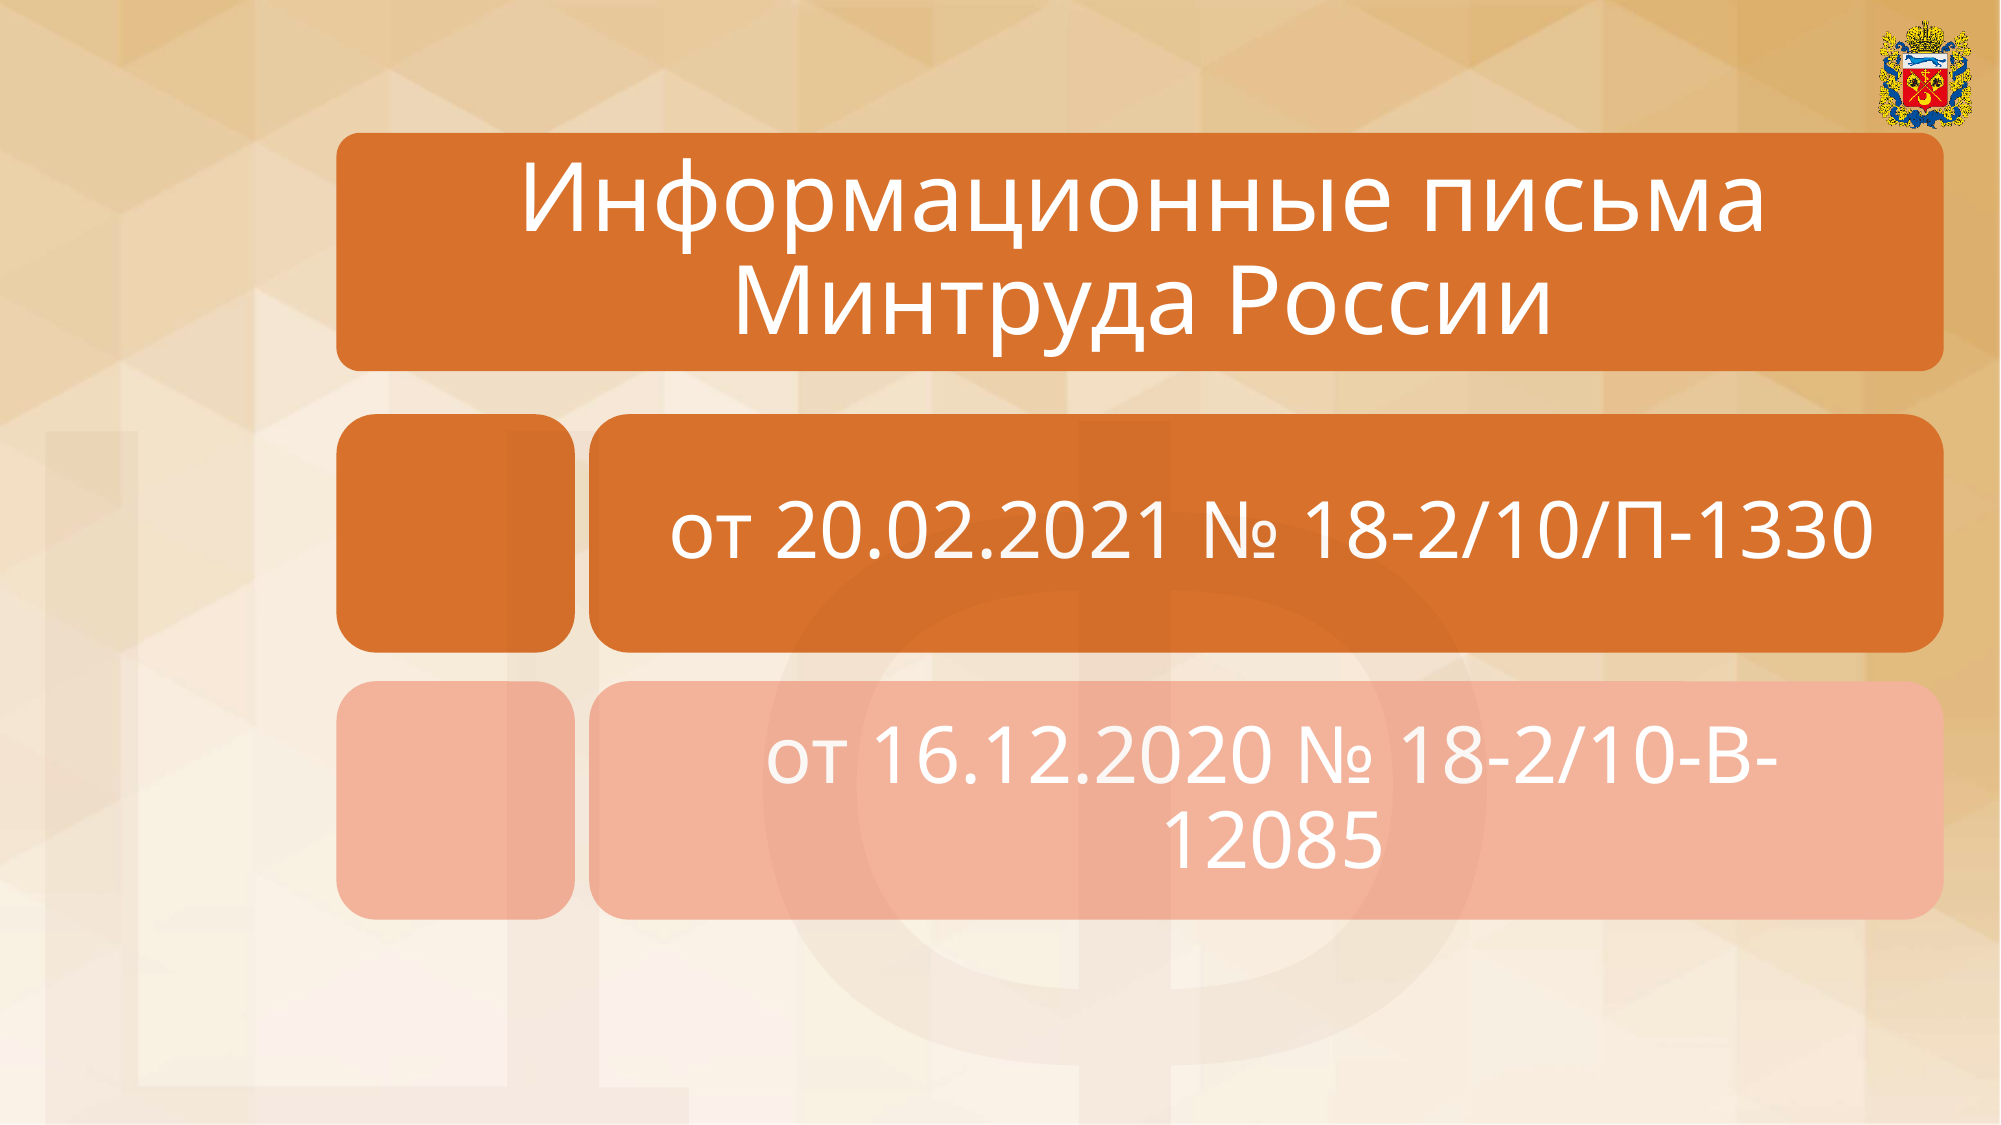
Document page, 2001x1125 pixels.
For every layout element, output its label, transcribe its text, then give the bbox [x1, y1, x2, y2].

picture [0, 0, 2001, 1125]
text_box ЦФА [0, 128, 1688, 1125]
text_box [336, 49, 1944, 1004]
